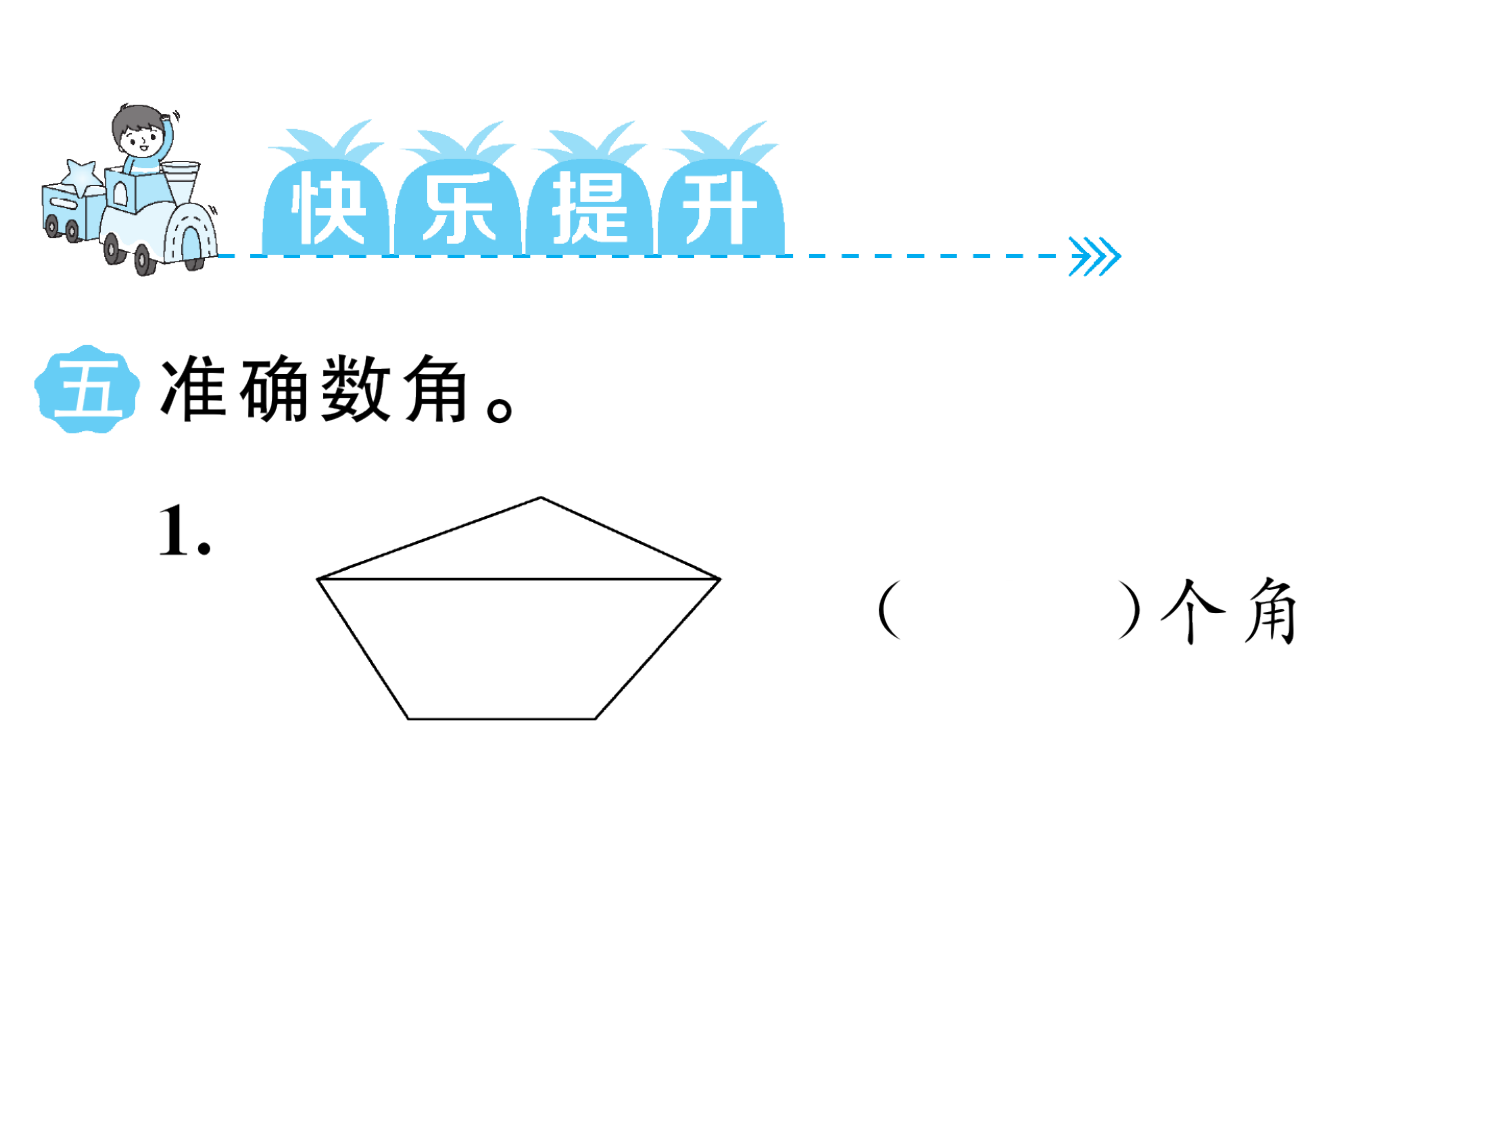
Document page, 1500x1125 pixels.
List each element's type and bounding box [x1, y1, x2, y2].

picture [29, 89, 1447, 778]
